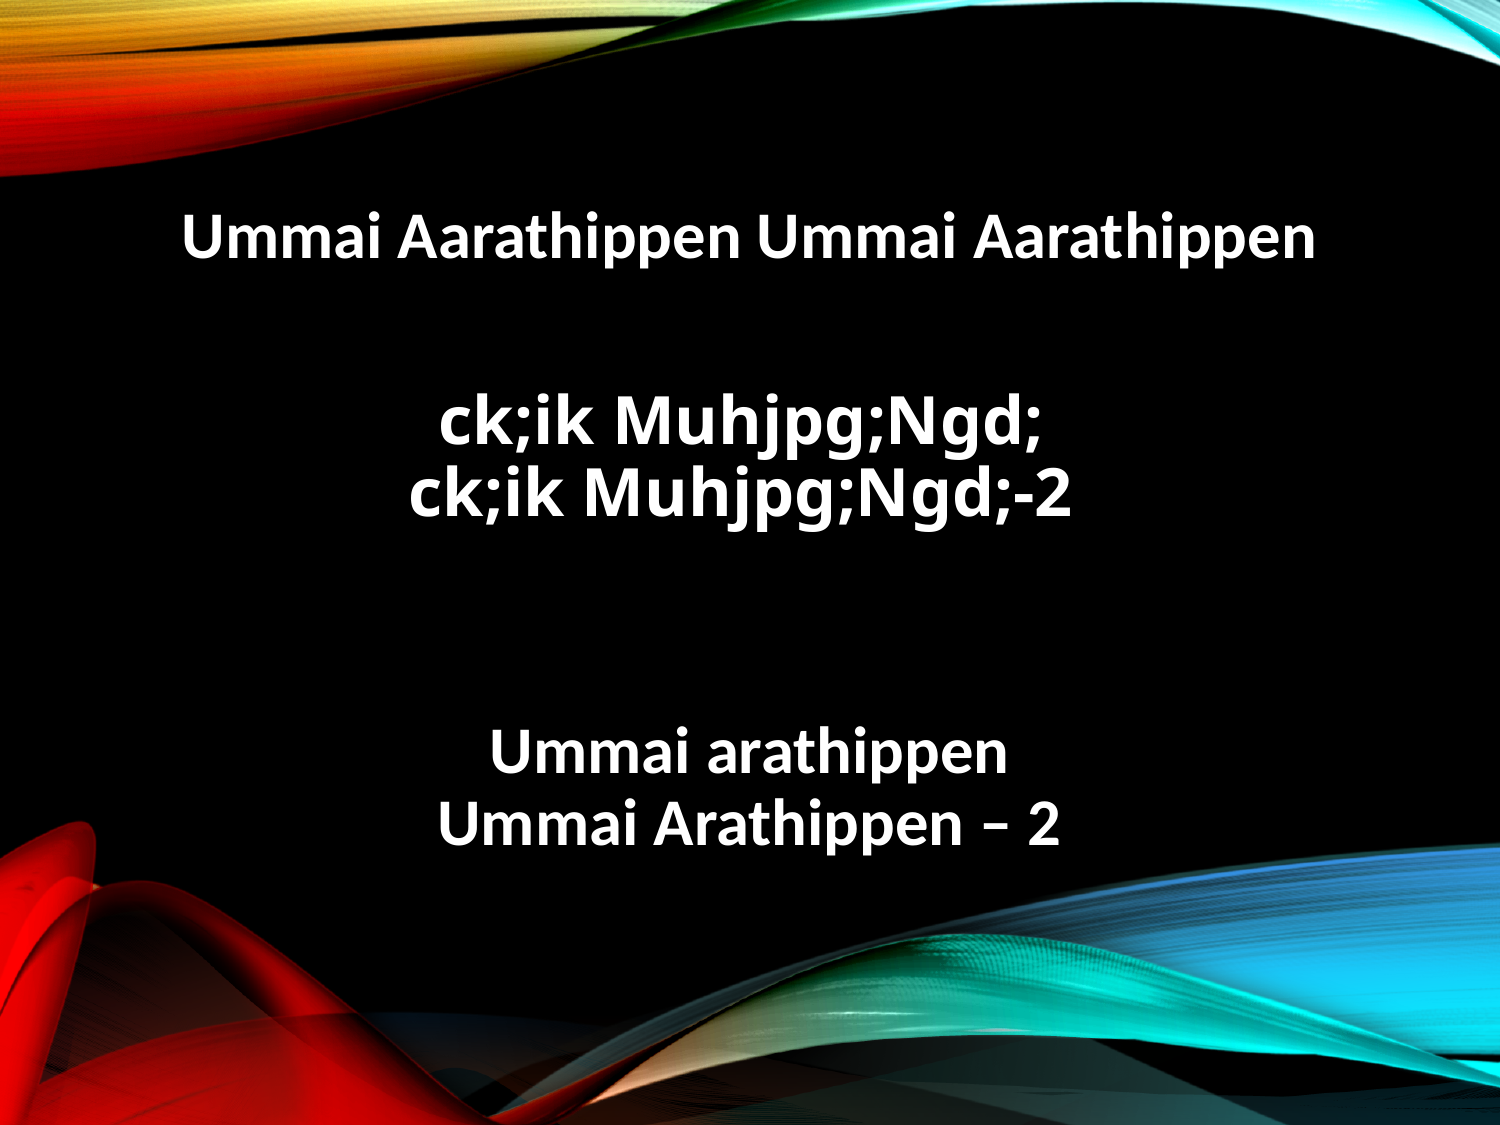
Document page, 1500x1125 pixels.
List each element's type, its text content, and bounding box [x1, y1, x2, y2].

subtitle Ummai Aarathippen Ummai Aarathippen ck;ik Muhjpg;Ngd; ck;ik Muhjpg;Ngd;-2 Ummai arathippen Ummai Arathippen – 2 [0, 0, 1500, 1125]
